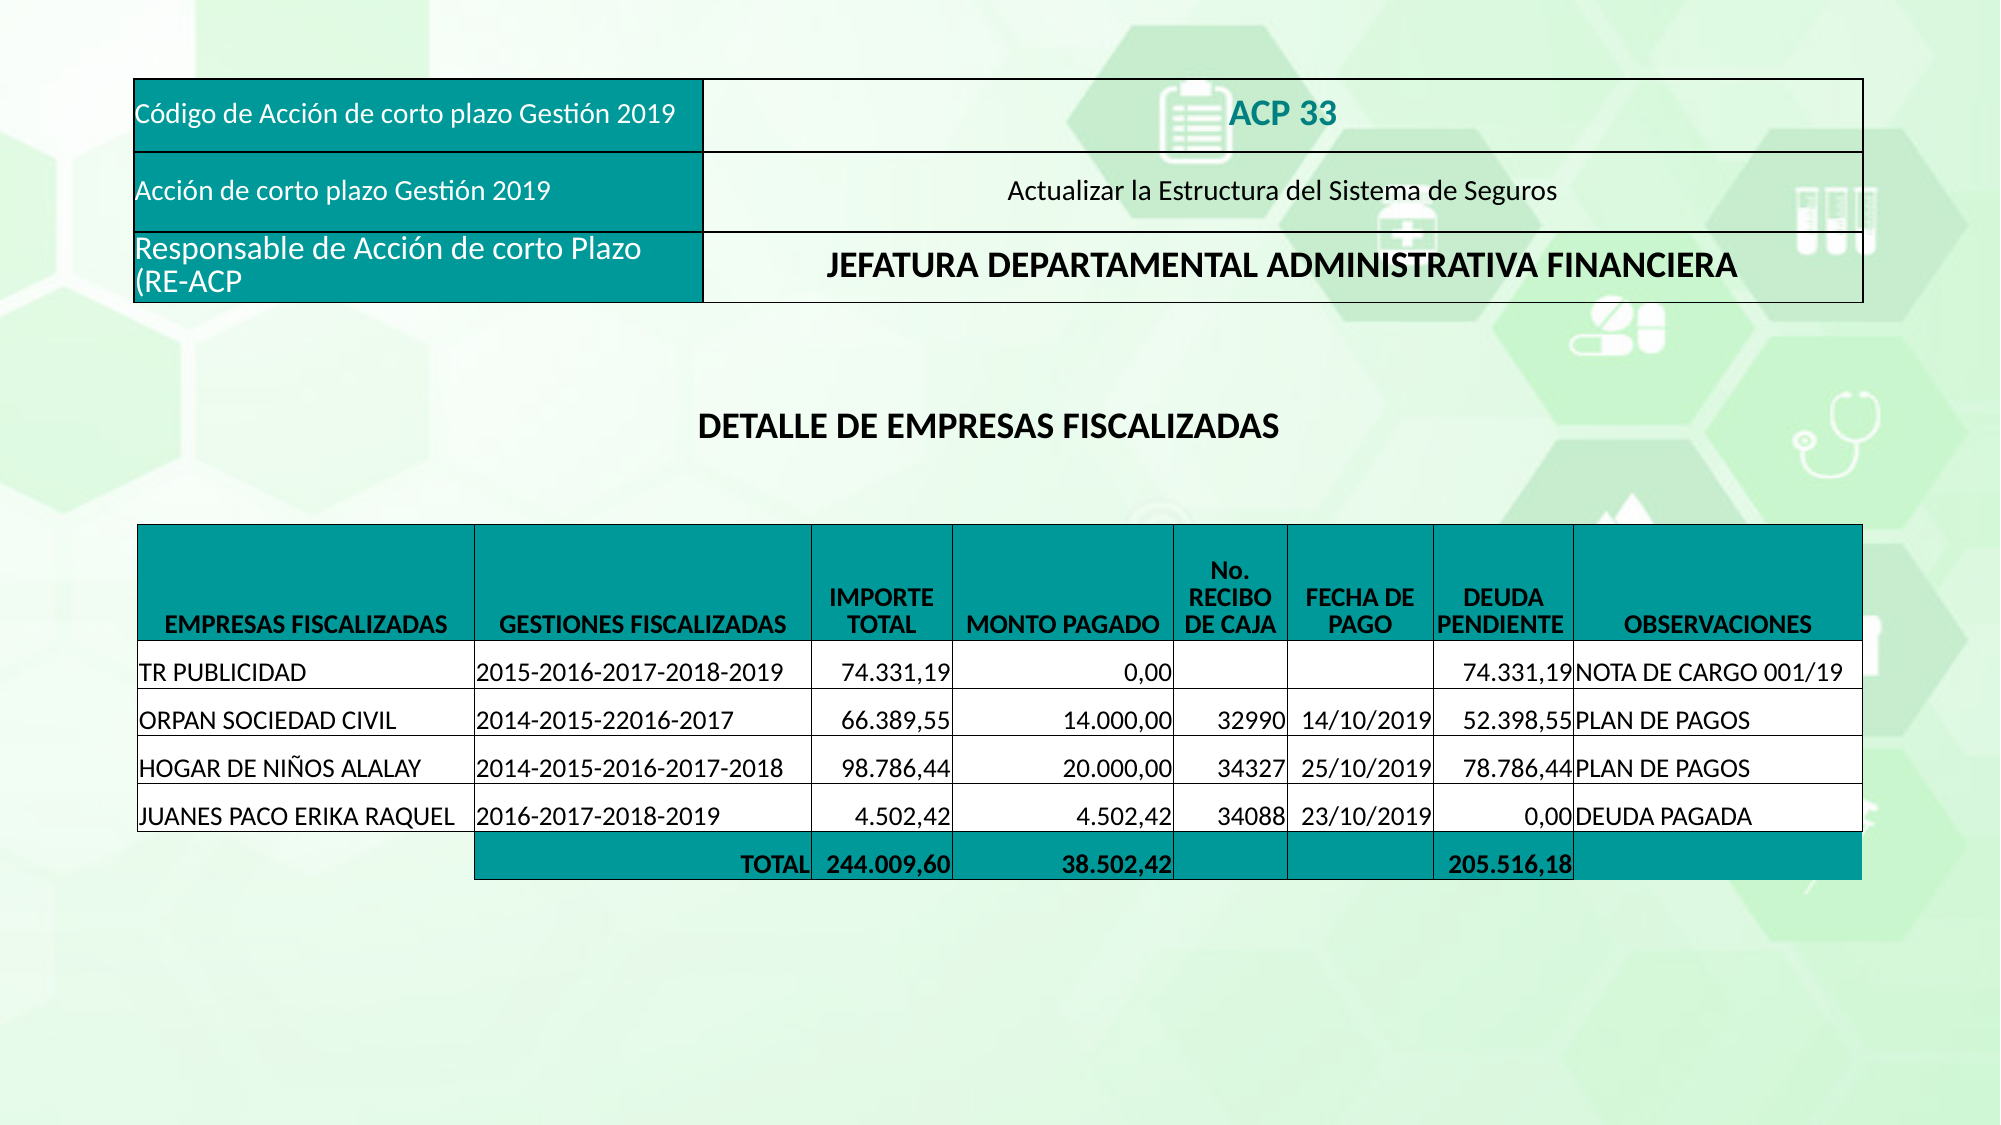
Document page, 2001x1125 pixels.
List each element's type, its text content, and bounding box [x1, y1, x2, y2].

table_cell 98.786,44 [812, 736, 952, 783]
table_cell 0,00 [953, 641, 1173, 688]
table_cell [1288, 832, 1433, 879]
table_header No. RECIBO DE CAJA [1174, 525, 1287, 640]
table_cell 74.331,19 [812, 641, 952, 688]
table_cell 34088 [1174, 784, 1287, 831]
table_header IMPORTE TOTAL [812, 525, 952, 640]
table_header DEUDA PENDIENTE [1434, 525, 1573, 640]
table_cell 4.502,42 [812, 784, 952, 831]
table_cell 23/10/2019 [1288, 784, 1433, 831]
table_cell 2014-2015-2016-2017-2018 [475, 736, 811, 783]
table_cell ORPAN SOCIEDAD CIVIL [138, 689, 474, 735]
table_cell 38.502,42 [953, 832, 1173, 879]
table_cell TOTAL [475, 832, 811, 879]
table_cell 2015-2016-2017-2018-2019 [475, 641, 811, 688]
table_cell 34327 [1174, 736, 1287, 783]
table_cell 14/10/2019 [1288, 689, 1433, 735]
table_cell 2016-2017-2018-2019 [475, 784, 811, 831]
table_cell 4.502,42 [953, 784, 1173, 831]
table_cell 2014-2015-22016-2017 [475, 689, 811, 735]
text_box DETALLE DE EMPRESAS FISCALIZADAS [683, 394, 1314, 454]
table_cell 66.389,55 [812, 689, 952, 735]
table_header GESTIONES FISCALIZADAS [475, 525, 811, 640]
table_cell HOGAR DE NIÑOS ALALAY [138, 736, 474, 783]
table_cell JEFATURA DEPARTAMENTAL ADMINISTRATIVA FINANCIERA [704, 233, 1862, 302]
table_header ACP 33 [704, 80, 1862, 151]
table_header MONTO PAGADO [953, 525, 1173, 640]
table_cell PLAN DE PAGOS [1574, 689, 1862, 735]
table_cell Actualizar la Estructura del Sistema de Seguros [704, 153, 1862, 231]
table_cell 52.398,55 [1434, 689, 1573, 735]
table_cell [1174, 641, 1287, 688]
table_cell TR PUBLICIDAD [138, 641, 474, 688]
table_cell 74.331,19 [1434, 641, 1573, 688]
table_cell 14.000,00 [953, 689, 1173, 735]
table_cell Responsable de Acción de corto Plazo (RE-ACP [135, 233, 702, 302]
table_cell 32990 [1174, 689, 1287, 735]
table_cell [1288, 641, 1433, 688]
table_header EMPRESAS FISCALIZADAS [138, 525, 474, 640]
table_cell PLAN DE PAGOS [1574, 736, 1862, 783]
table_cell [1574, 832, 1862, 880]
table_cell Acción de corto plazo Gestión 2019 [135, 153, 702, 231]
table_header OBSERVACIONES [1574, 525, 1862, 640]
table_cell 25/10/2019 [1288, 736, 1433, 783]
table_cell 205.516,18 [1434, 832, 1573, 879]
table_cell 244.009,60 [812, 832, 952, 879]
table_cell NOTA DE CARGO 001/19 [1574, 641, 1862, 688]
table_cell 78.786,44 [1434, 736, 1573, 783]
table_cell [137, 832, 474, 880]
table_cell [1174, 832, 1287, 879]
table_cell 0,00 [1434, 784, 1573, 831]
table_cell DEUDA PAGADA [1574, 784, 1862, 831]
table_cell 20.000,00 [953, 736, 1173, 783]
table_cell JUANES PACO ERIKA RAQUEL [138, 784, 474, 831]
table_header FECHA DE PAGO [1288, 525, 1433, 640]
table_header Código de Acción de corto plazo Gestión 2019 [135, 80, 702, 151]
